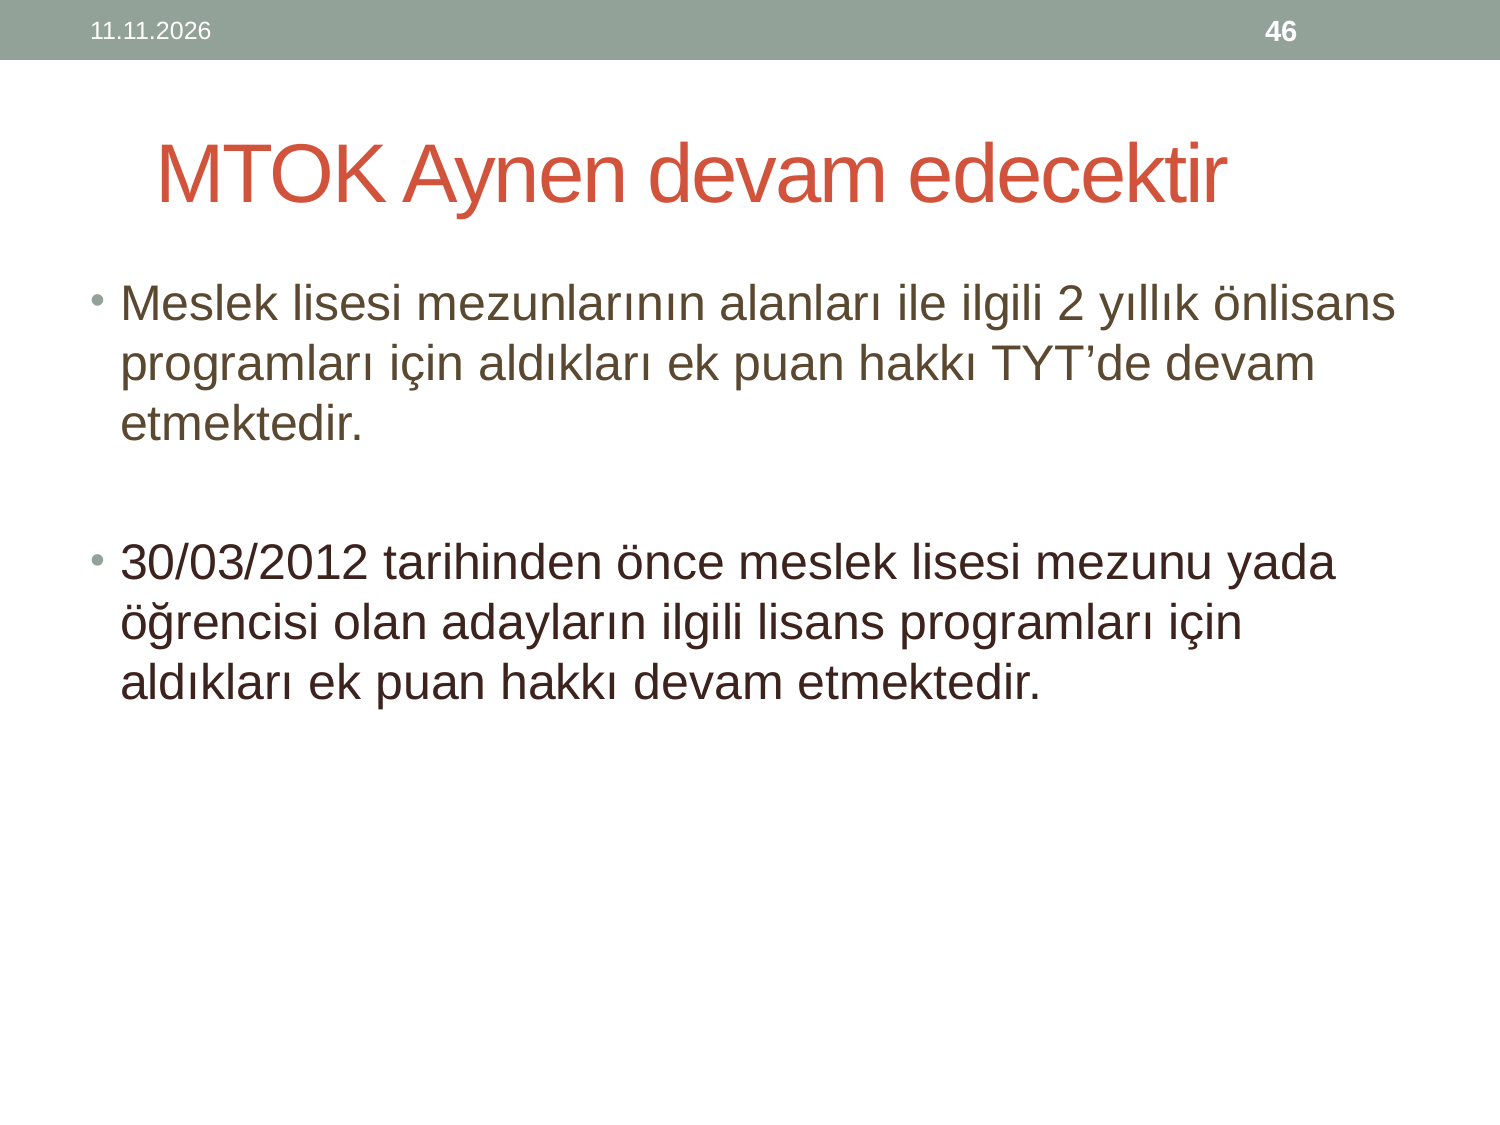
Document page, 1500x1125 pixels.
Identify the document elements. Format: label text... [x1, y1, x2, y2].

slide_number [75, 3, 550, 57]
title MTOK Aynen devam edecektir [75, 87, 1425, 250]
slide_number 46 [1250, 3, 1425, 57]
list Meslek lisesi mezunlarının alanları ile ilgili 2 yıllık önlisans programları için aldıkları ek puan hakkı TYT’de devam etmektedir. 30/03/2012 tarihinden önce meslek lisesi mezunu yada öğrencisi olan adayların ilgili lisans programları için aldıkları ek puan hakkı devam etmektedir. [75, 262, 1425, 1063]
